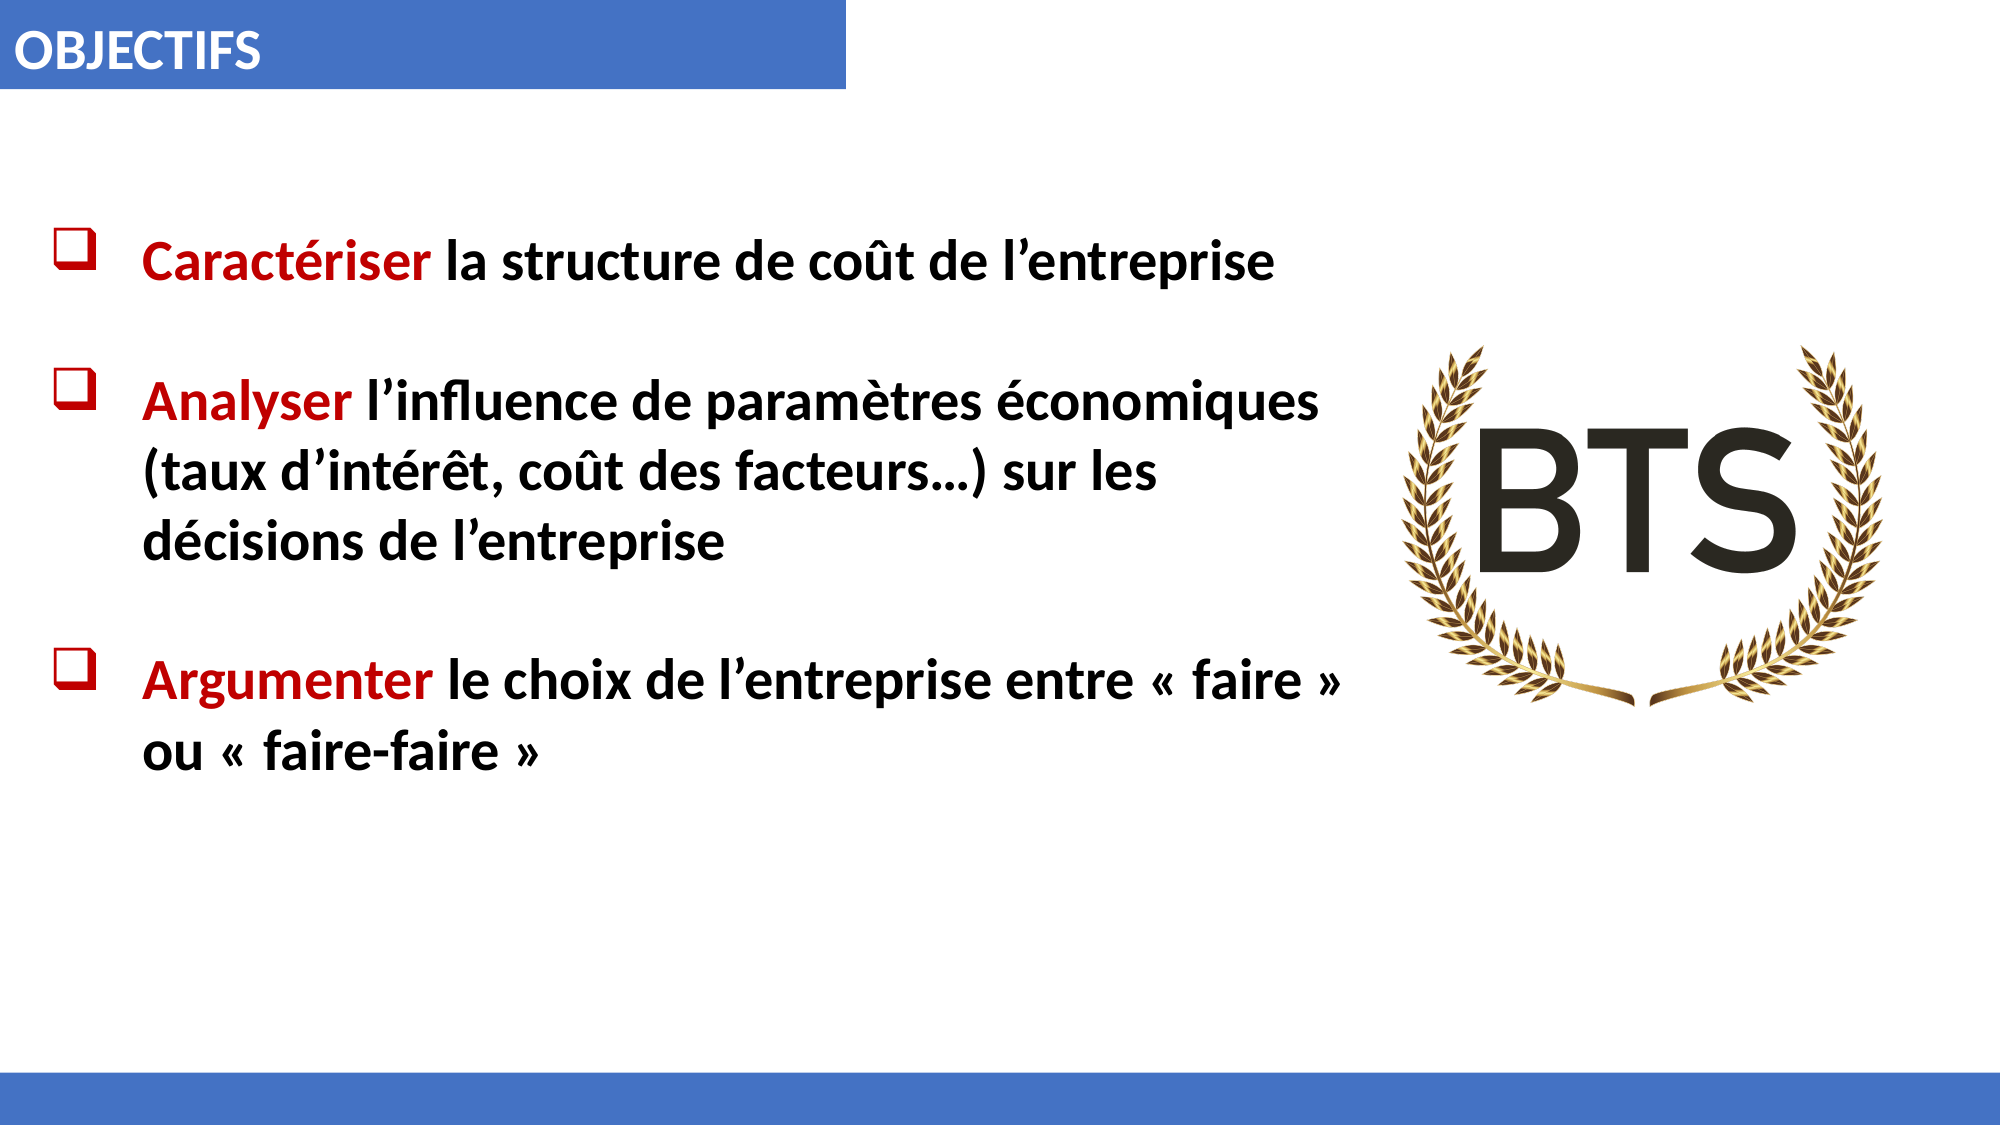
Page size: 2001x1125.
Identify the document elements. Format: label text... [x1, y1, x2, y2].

text_box [0, 1072, 2000, 1125]
picture [1401, 345, 1883, 707]
text_box OBJECTIFS [0, 3, 688, 89]
text_box Caractériser la structure de coût de l’entreprise Analyser l’influence de paramètres économiques (taux d’intérêt, coût des facteurs…) sur les décisions de l’entreprise Argumenter le choix de l’entreprise entre « faire » ou « faire-faire » [34, 214, 1364, 790]
text_box [0, 0, 847, 90]
